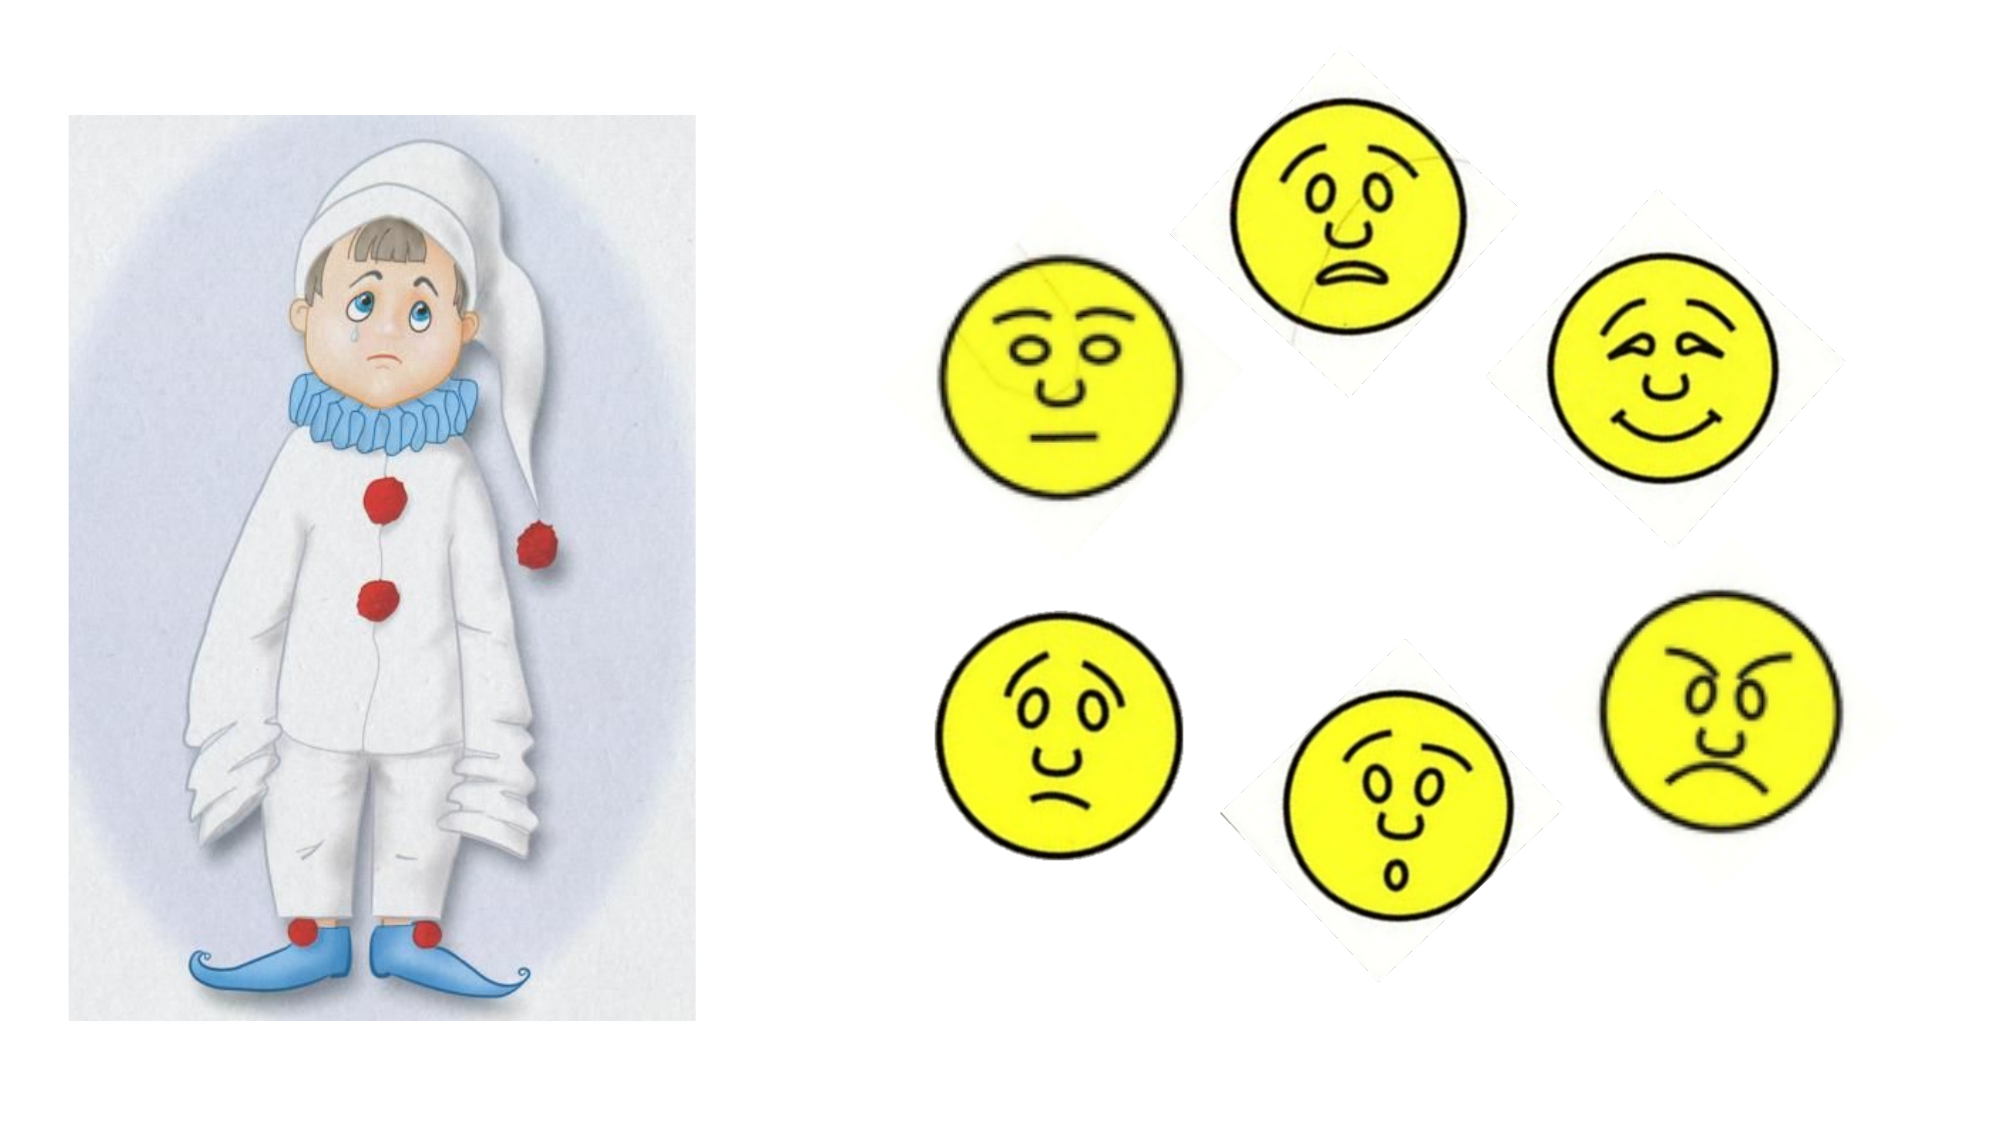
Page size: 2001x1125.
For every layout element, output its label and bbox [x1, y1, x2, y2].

picture [932, 606, 1188, 872]
picture [68, 115, 696, 1021]
picture [879, 45, 1902, 983]
